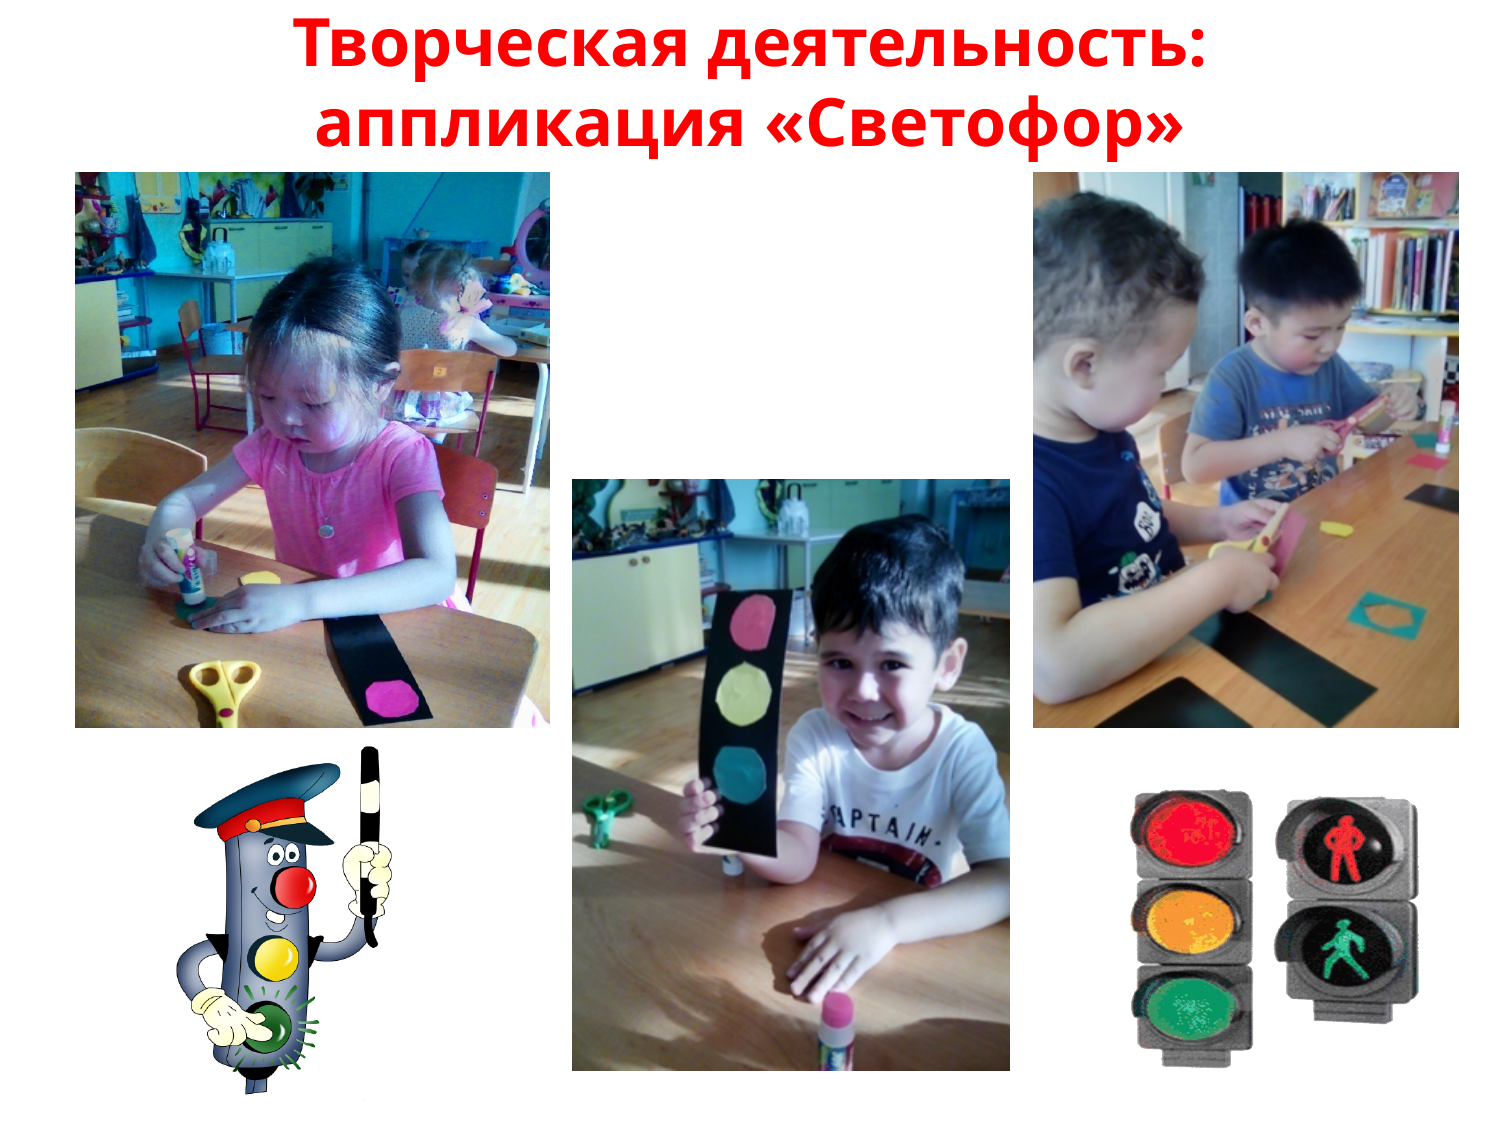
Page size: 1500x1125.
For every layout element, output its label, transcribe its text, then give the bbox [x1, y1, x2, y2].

picture [1033, 172, 1459, 728]
title Творческая деятельность: аппликация «Светофор» [75, 21, 1425, 138]
picture [385, 172, 394, 181]
picture [363, 172, 369, 221]
picture [1123, 787, 1457, 1071]
picture [74, 172, 550, 1125]
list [572, 479, 1011, 1071]
picture [418, 229, 429, 239]
